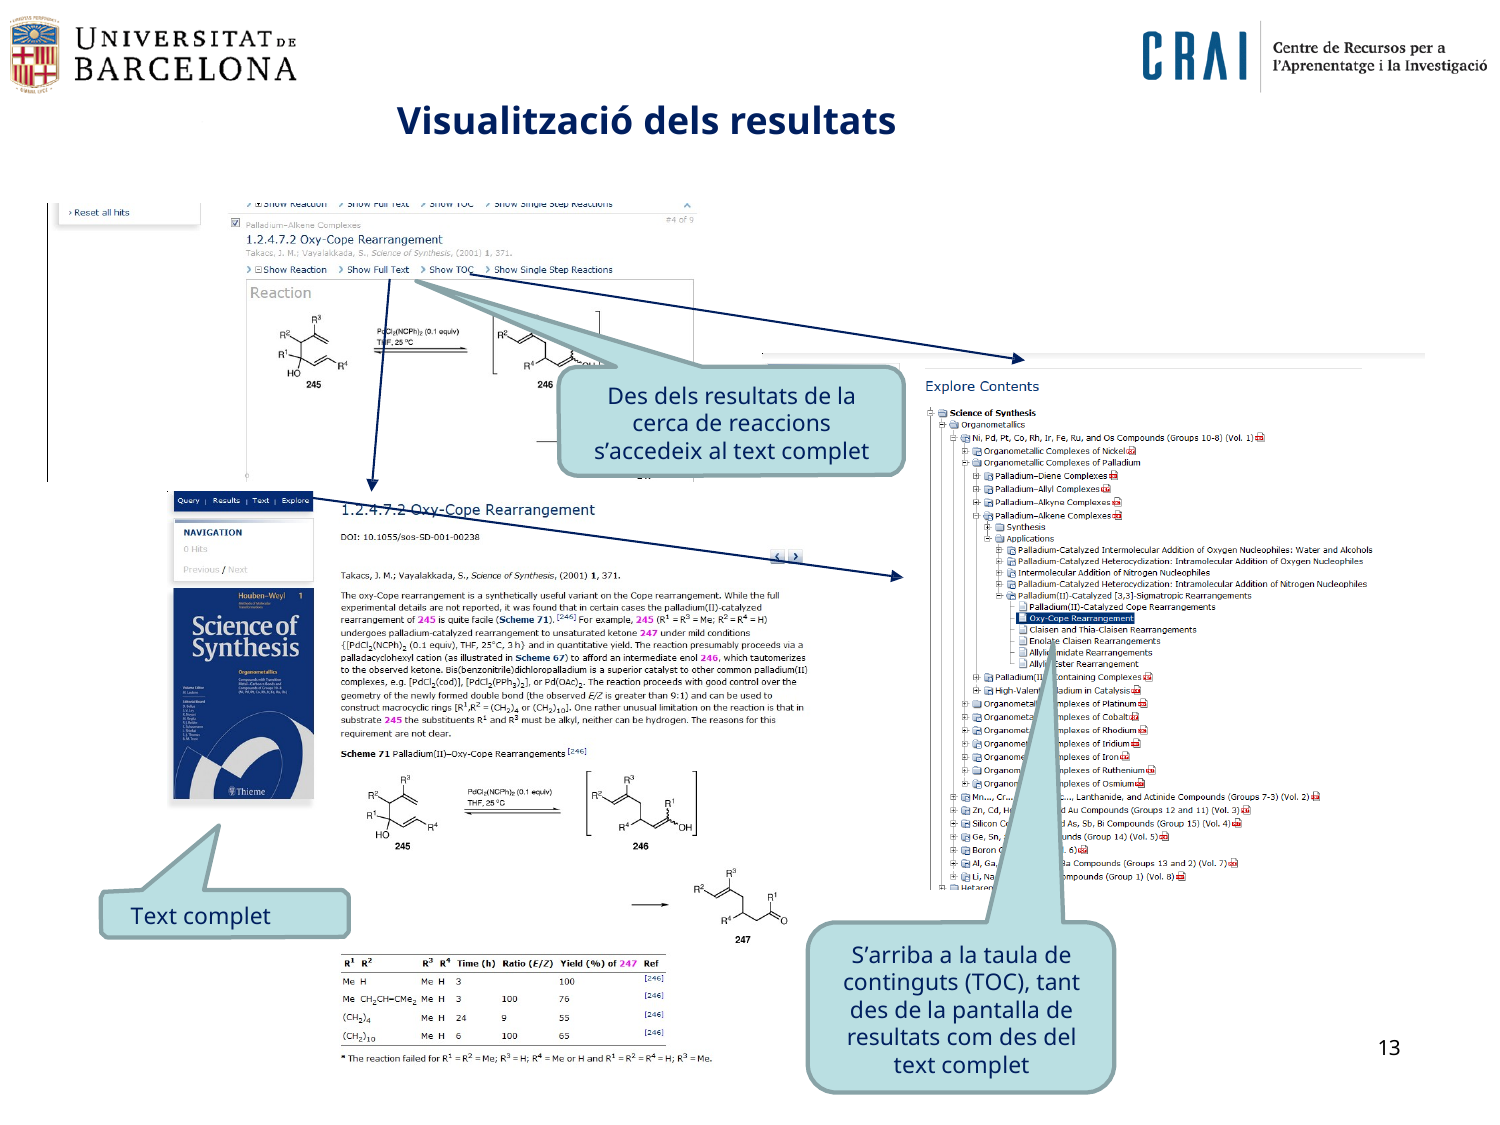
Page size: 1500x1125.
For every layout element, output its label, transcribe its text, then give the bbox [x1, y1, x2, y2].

text_box [312, 496, 904, 583]
text_box S’arriba a la taula de continguts (TOC), tant des de la pantalla de resultats com des del text complet [829, 940, 1093, 1078]
text_box [366, 278, 391, 492]
text_box [47, 203, 733, 482]
text_box [469, 273, 1025, 365]
text_box Visualització dels resultats [394, 97, 1093, 143]
text_box 13 [1375, 1034, 1413, 1060]
text_box [167, 491, 841, 1068]
text_box [416, 281, 904, 476]
text_box Text complet [128, 902, 321, 930]
text_box [762, 353, 1425, 890]
text_box [100, 825, 349, 938]
text_box Des dels resultats de la cerca de reaccions s’accedeix al text complet [578, 381, 884, 464]
picture [8, 14, 1490, 219]
text_box [807, 642, 1115, 1093]
